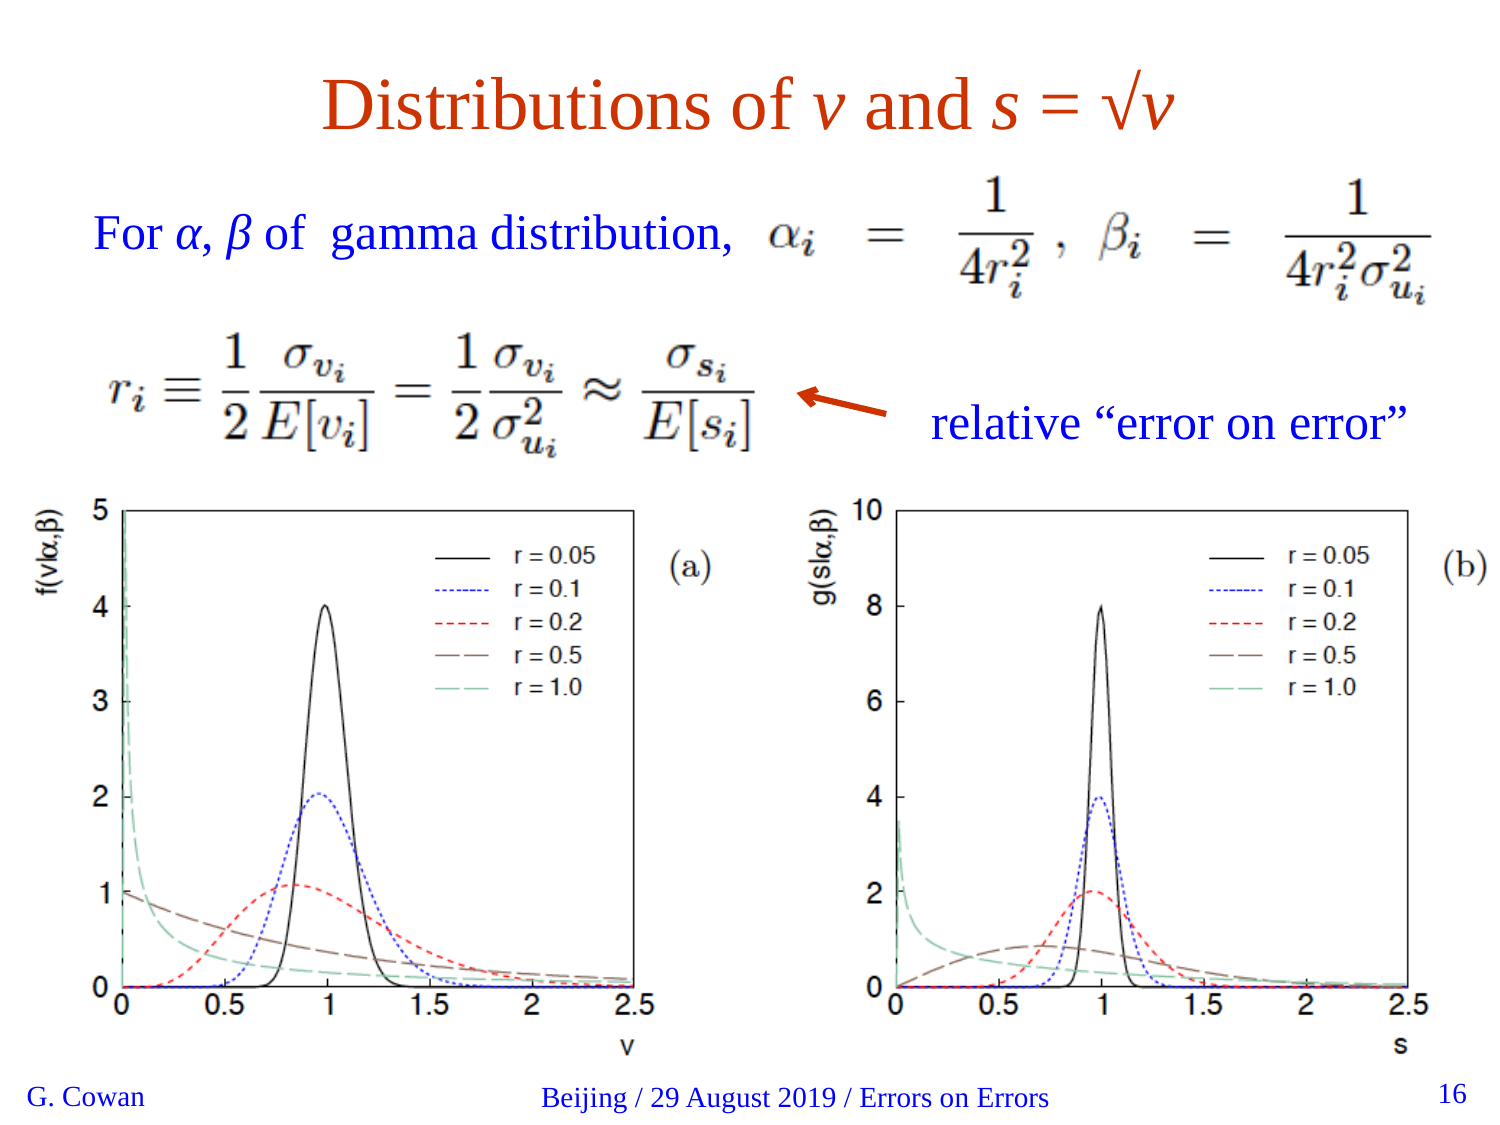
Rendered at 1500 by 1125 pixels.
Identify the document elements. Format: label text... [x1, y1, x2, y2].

text_box relative “error on error” [916, 382, 1425, 457]
text_box For α, β of gamma distribution, [78, 192, 741, 268]
picture [1091, 156, 1438, 320]
slide_number G. Cowan [11, 1069, 253, 1114]
slide_number 16 [927, 1078, 1483, 1125]
picture [89, 168, 1074, 476]
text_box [796, 392, 887, 415]
text_box Distributions of v and s = √v [72, 47, 1424, 152]
picture [18, 490, 1491, 1070]
footer Beijing / 29 August 2019 / Errors on Errors [312, 1078, 927, 1125]
